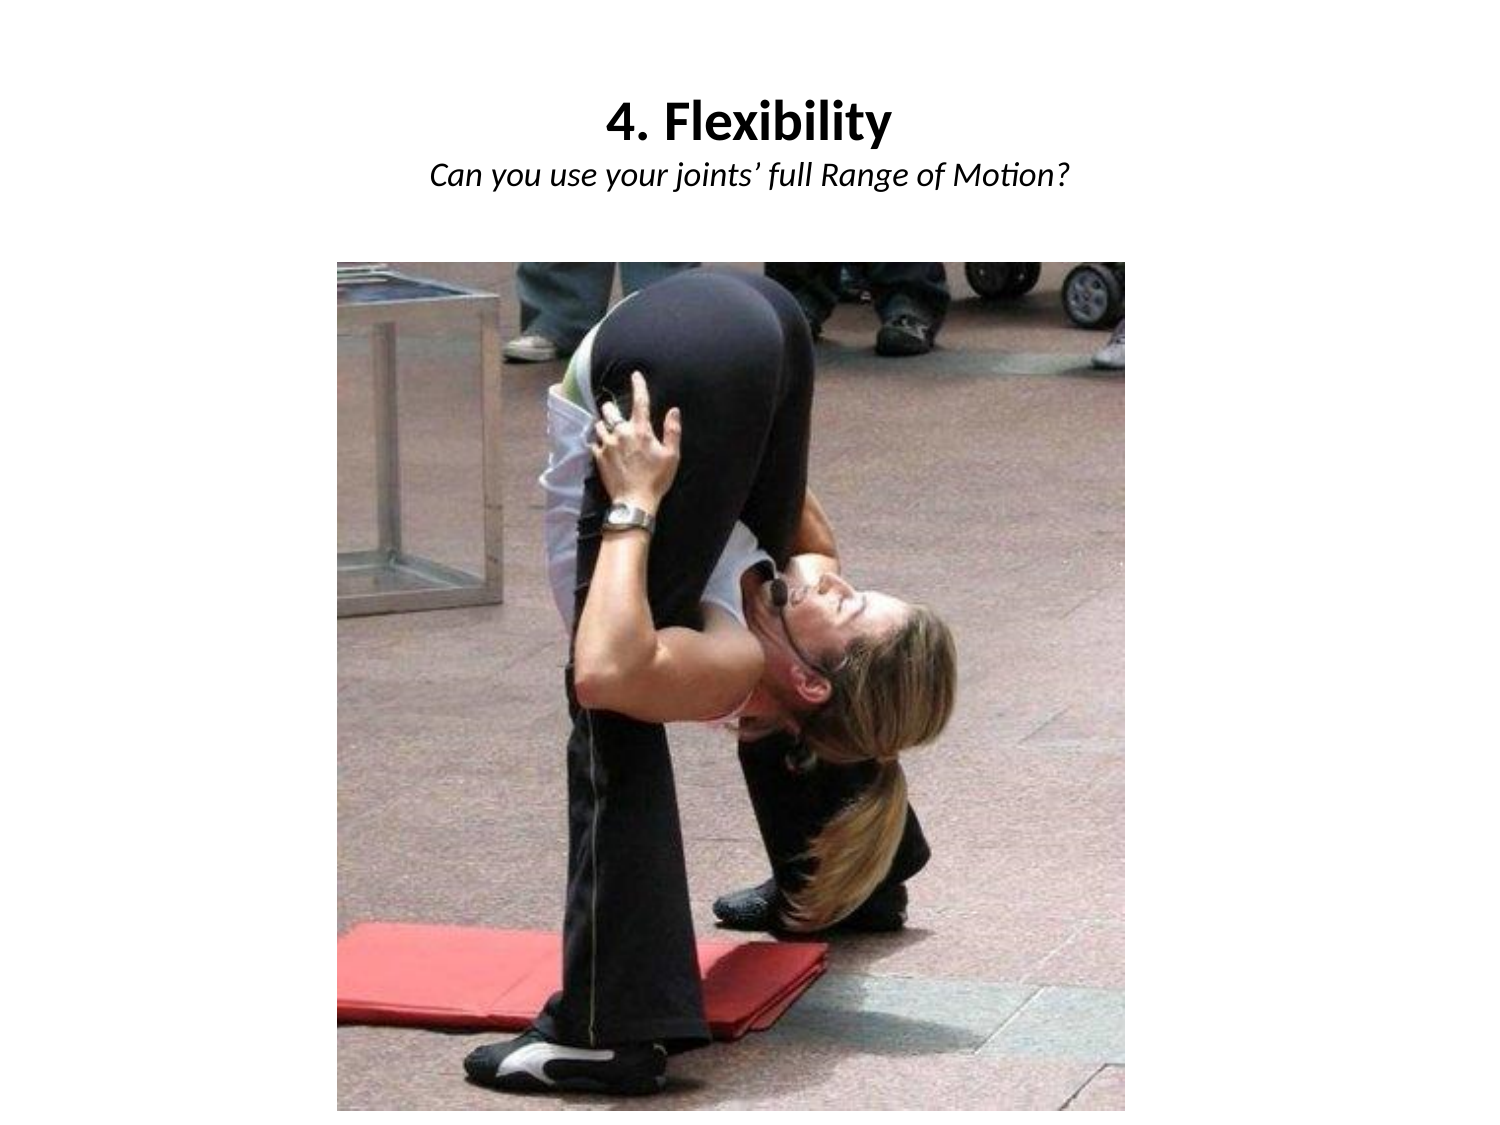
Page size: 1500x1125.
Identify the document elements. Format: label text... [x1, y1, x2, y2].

picture [337, 262, 1126, 1112]
title 4. Flexibility Can you use your joints’ full Range of Motion? [75, 75, 1425, 263]
